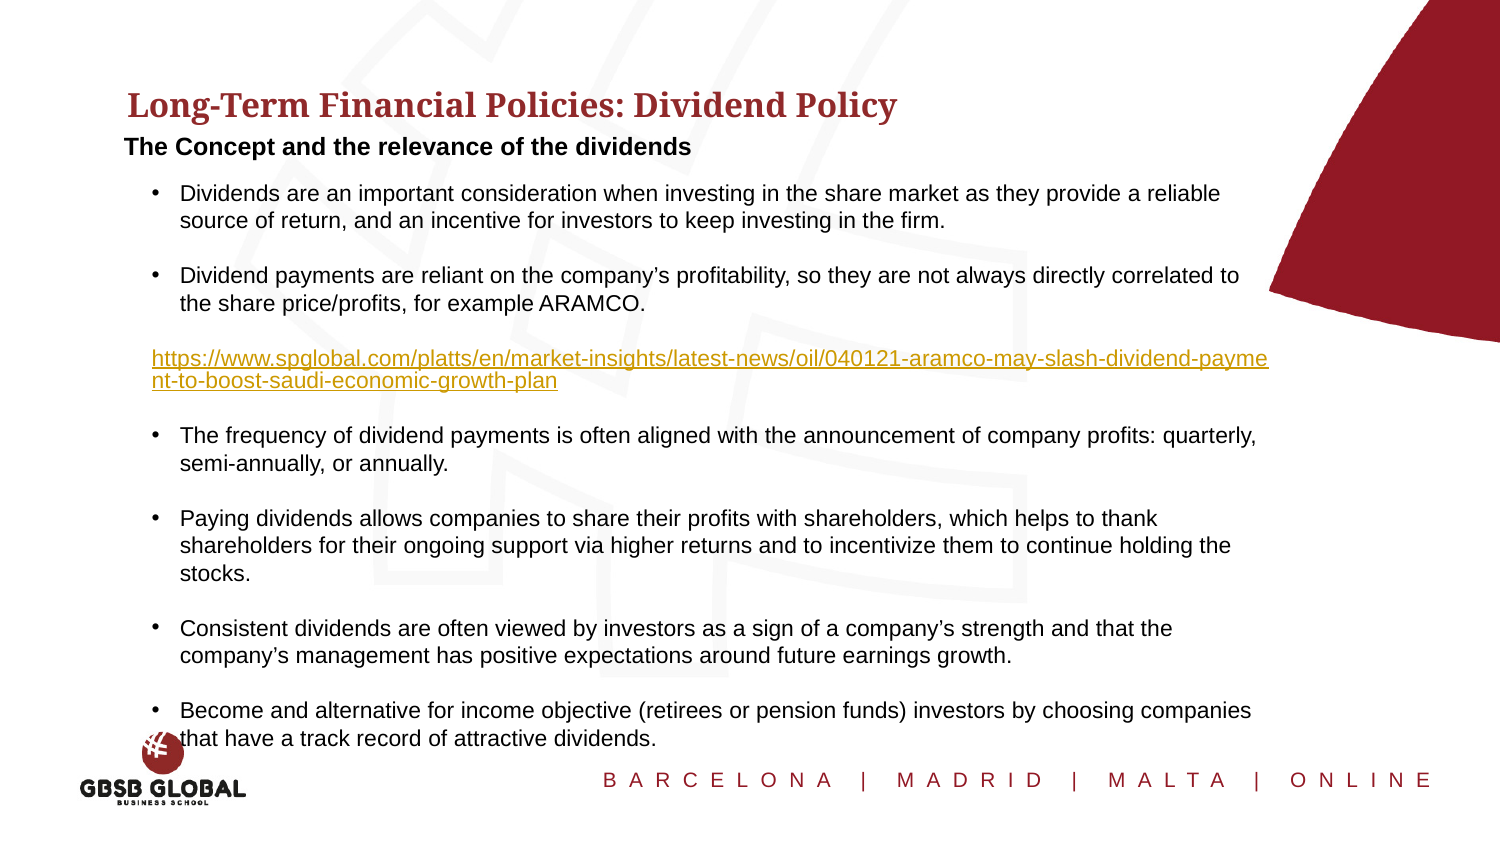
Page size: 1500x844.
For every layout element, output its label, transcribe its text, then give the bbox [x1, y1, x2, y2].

text_box Long-Term Financial Policies: Dividend Policy [112, 74, 1294, 132]
text_box The Concept and the relevance of the dividends [33, 120, 879, 168]
text_box Dividends are an important consideration when investing in the share market as they provide a reliable source of return, and an incentive for investors to keep investing in the firm. Dividend payments are reliant on the company’s profitability, so they are not always directly correlated to the share price/profits, for example ARAMCO. https://www.spglobal.com/platts/en/market-insights/latest-news/oil/040121-aramco-may-slash-dividend-payment-to-boost-saudi-economic-growth-plan The frequency of dividend payments is often aligned with the announcement of company profits: quarterly, semi-annually, or annually. Paying dividends allows companies to share their profits with shareholders, which helps to thank shareholders for their ongoing support via higher returns and to incentivize them to continue holding the stocks. Consistent dividends are often viewed by investors as a sign of a company’s strength and that the company’s management has positive expectations around future earnings growth. Become and alternative for income objective (retirees or pension funds) investors by choosing companies that have a track record of attractive dividends. [0, 143, 1294, 791]
picture [0, 0, 1500, 844]
picture [1294, 774, 1303, 786]
